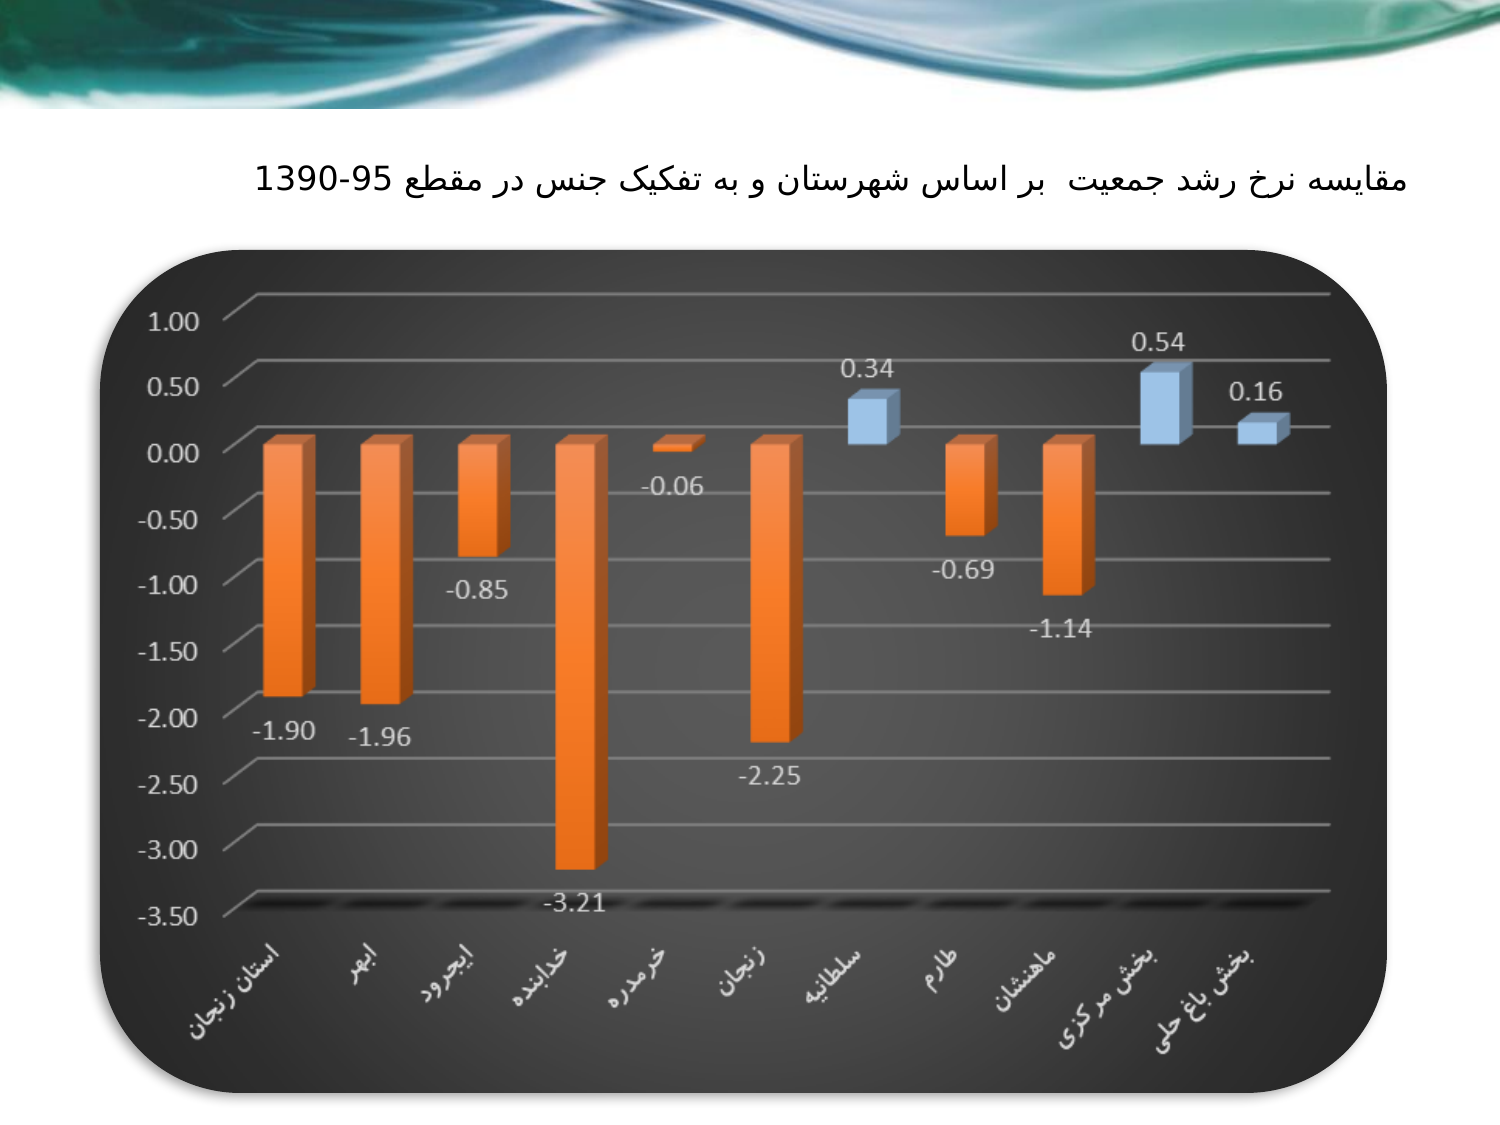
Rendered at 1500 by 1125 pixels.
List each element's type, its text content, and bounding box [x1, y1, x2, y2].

picture [99, 249, 1388, 1094]
picture [0, 0, 1500, 109]
title مقایسه نرخ رشد جمعیت بر اساس شهرستان و به تفکیک جنس در مقطع 95-1390 [75, 149, 1425, 225]
